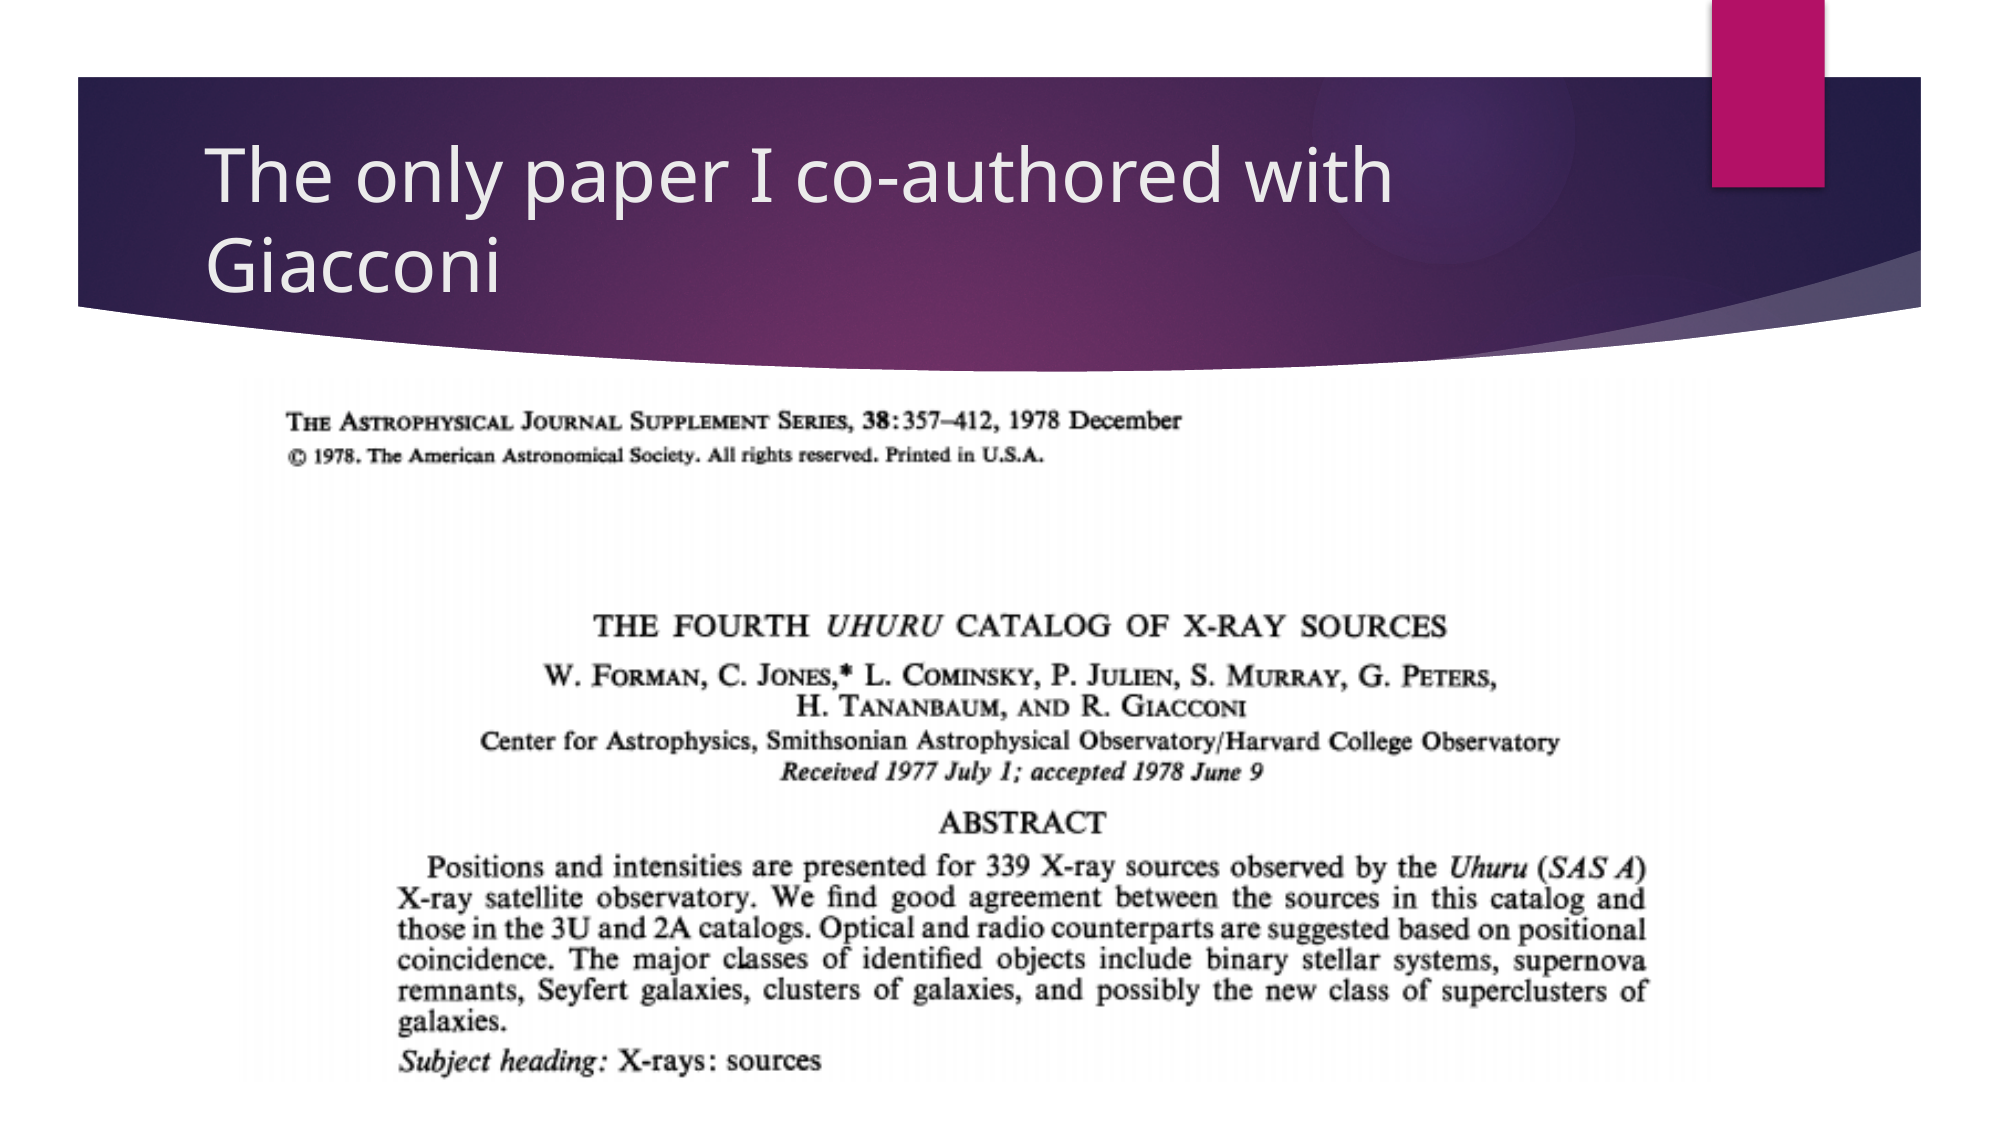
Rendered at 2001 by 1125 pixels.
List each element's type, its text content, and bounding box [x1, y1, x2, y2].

title The only paper I co-authored with Giacconi [189, 159, 1627, 276]
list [238, 378, 1711, 1083]
